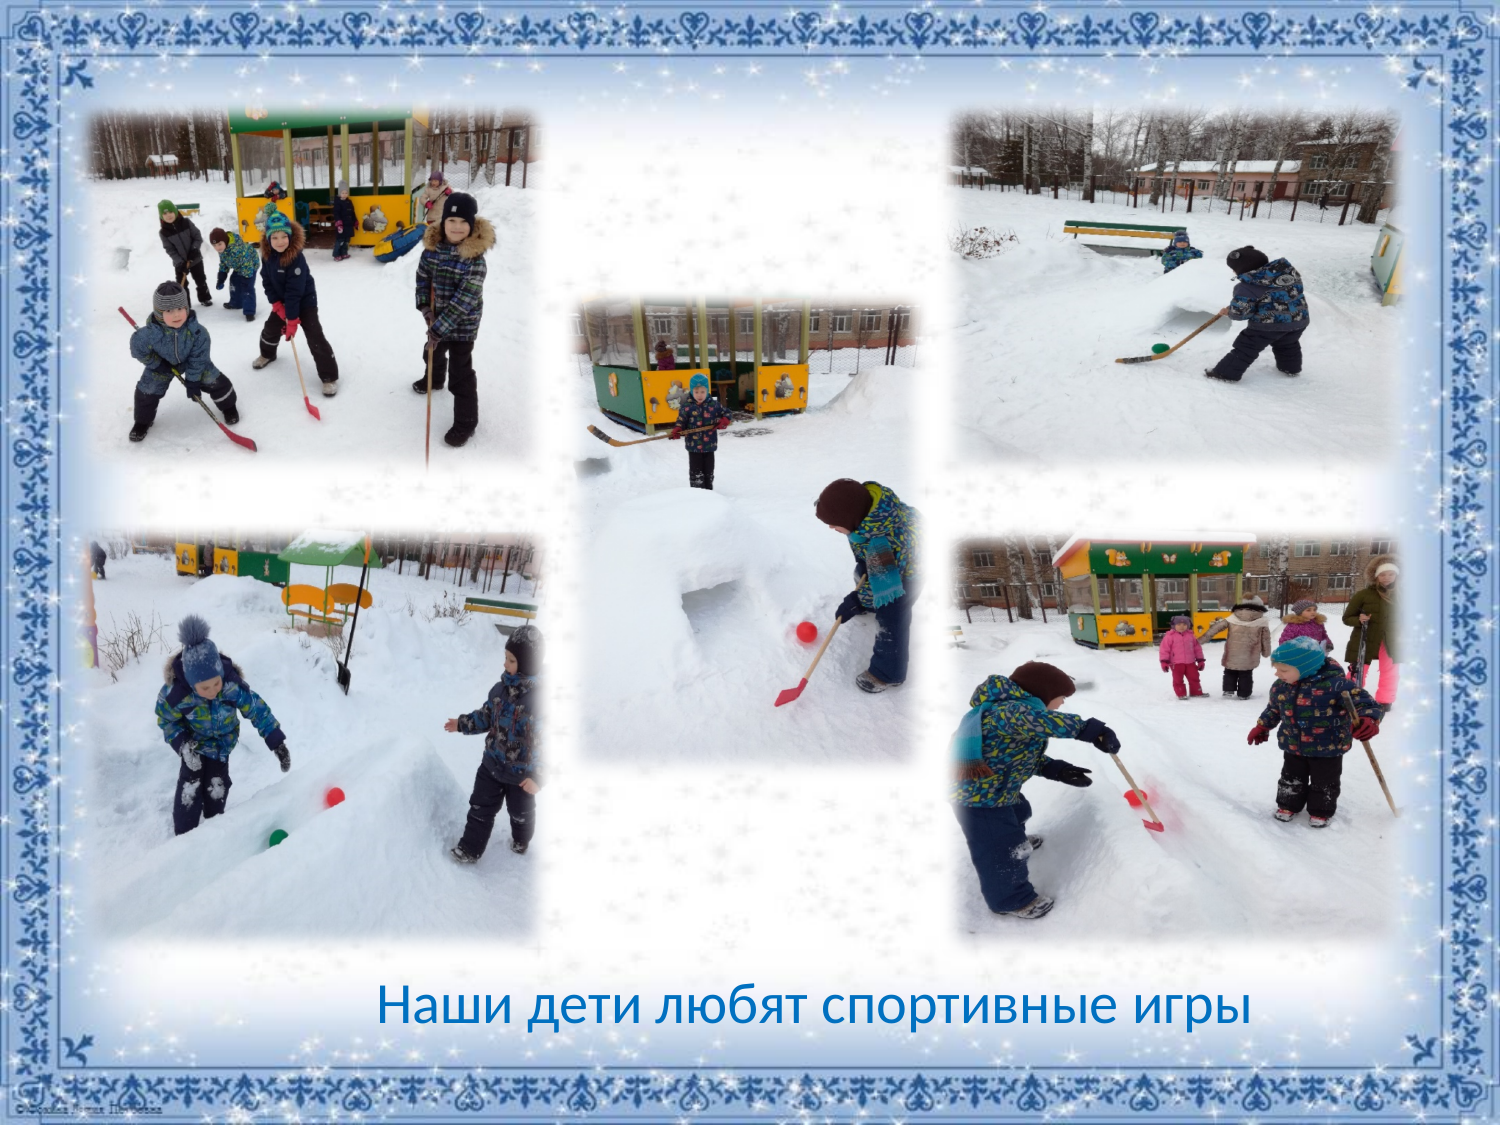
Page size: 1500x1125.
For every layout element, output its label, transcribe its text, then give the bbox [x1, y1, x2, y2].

list Наши дети любят спортивные игры [85, 957, 1374, 1065]
picture [0, 0, 1500, 1125]
